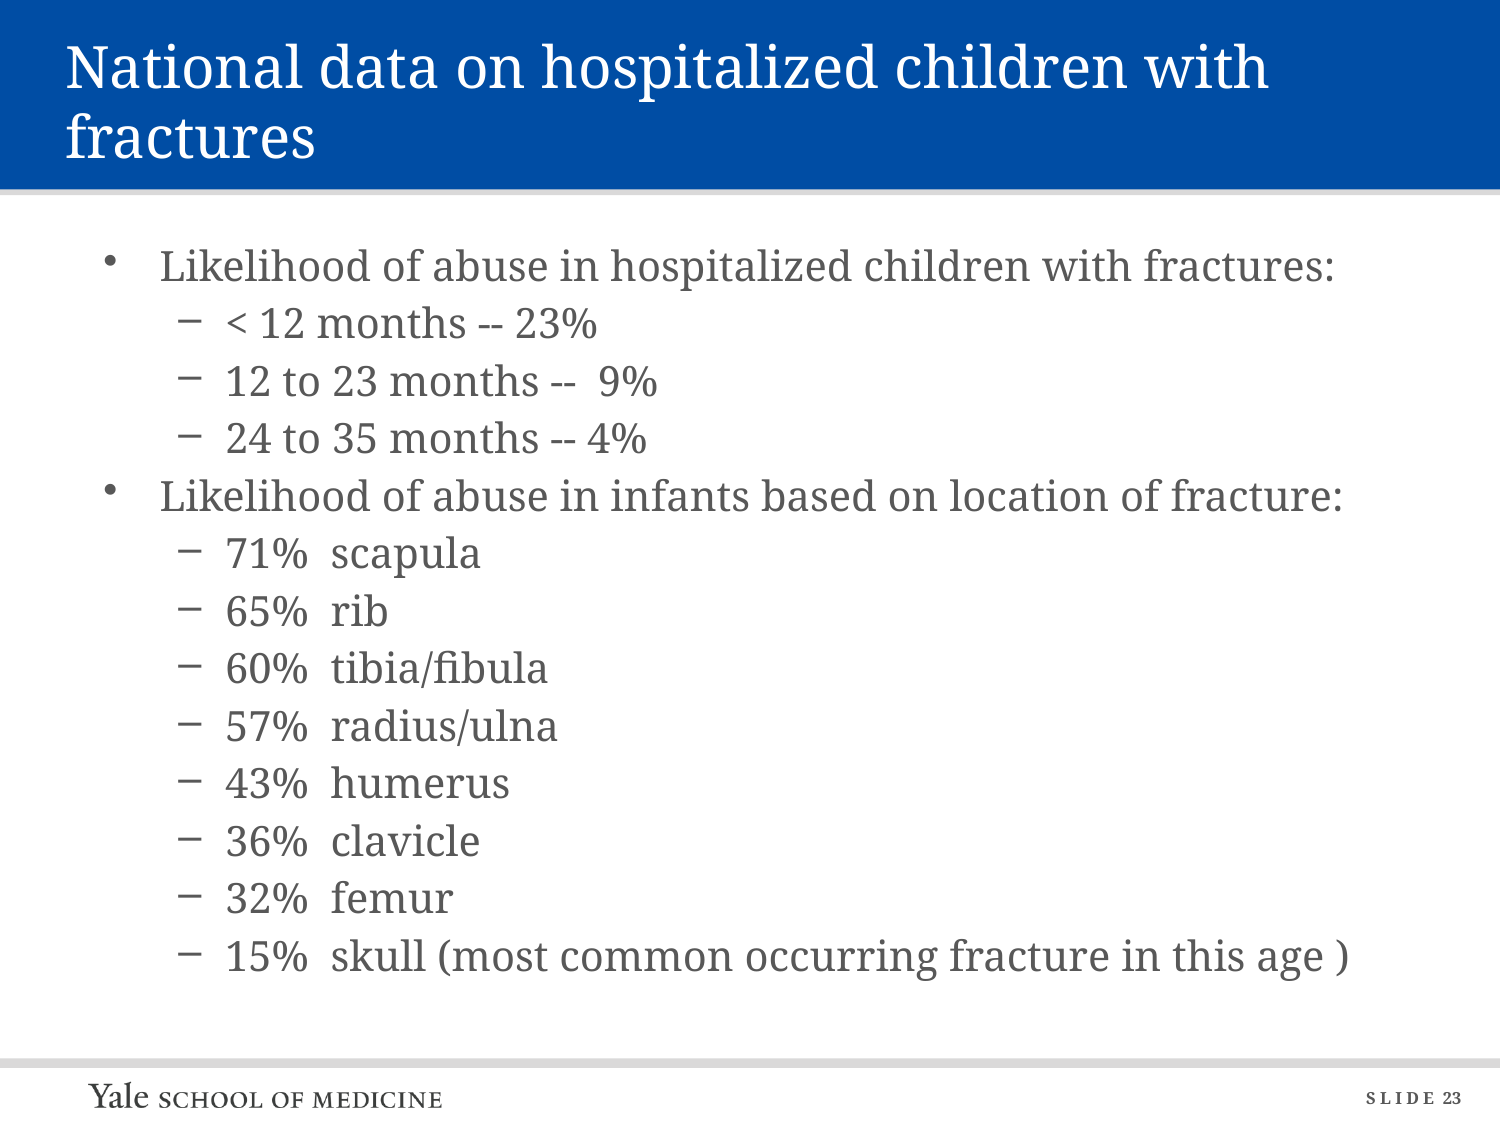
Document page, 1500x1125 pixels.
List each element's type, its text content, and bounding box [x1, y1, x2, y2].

list Likelihood of abuse in hospitalized children with fractures: < 12 months -- 23% 12 to 23 months -- 9% 24 to 35 months -- 4% Likelihood of abuse in infants based on location of fracture: 71% scapula 65% rib 60% tibia/fibula 57% radius/ulna 43% humerus 36% clavicle 32% femur 15% skull (most common occurring fracture in this age ) [88, 237, 1422, 1003]
title National data on hospitalized children with fractures [49, 24, 1476, 176]
picture [88, 1081, 442, 1108]
